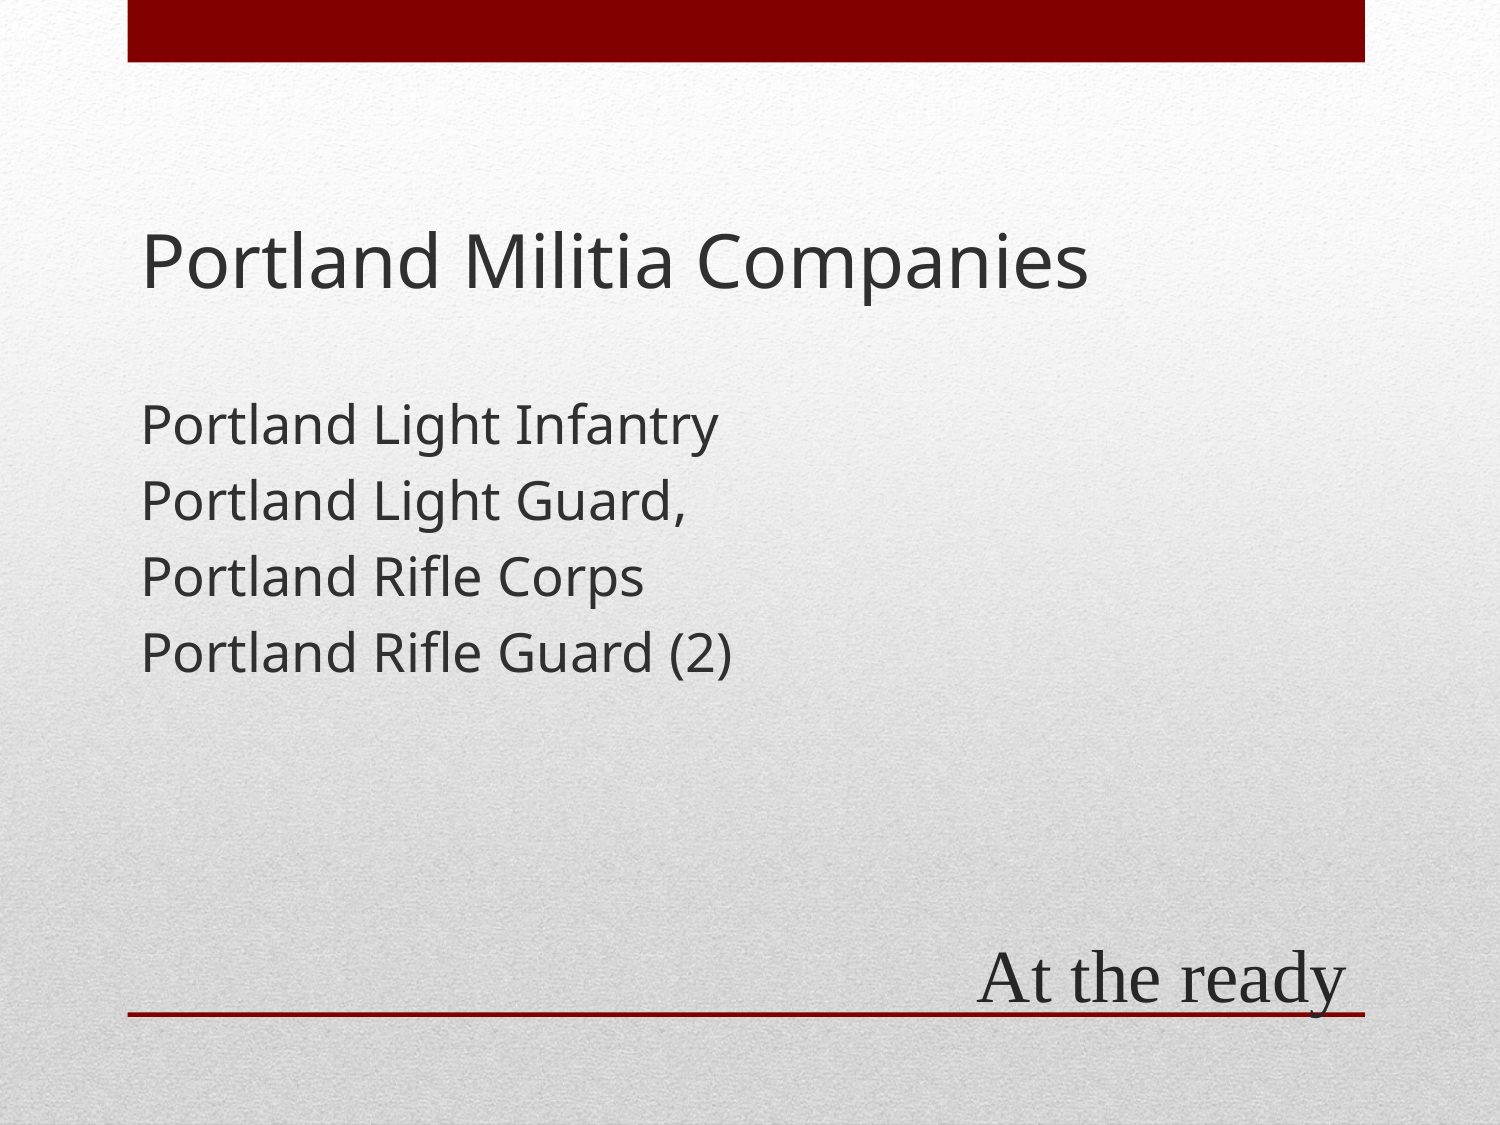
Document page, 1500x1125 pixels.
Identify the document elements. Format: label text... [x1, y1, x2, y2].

list Portland Militia Companies Portland Light Infantry Portland Light Guard, Portland Rifle Corps Portland Rifle Guard (2) [125, 125, 1363, 825]
title At the ready [249, 887, 1363, 1025]
